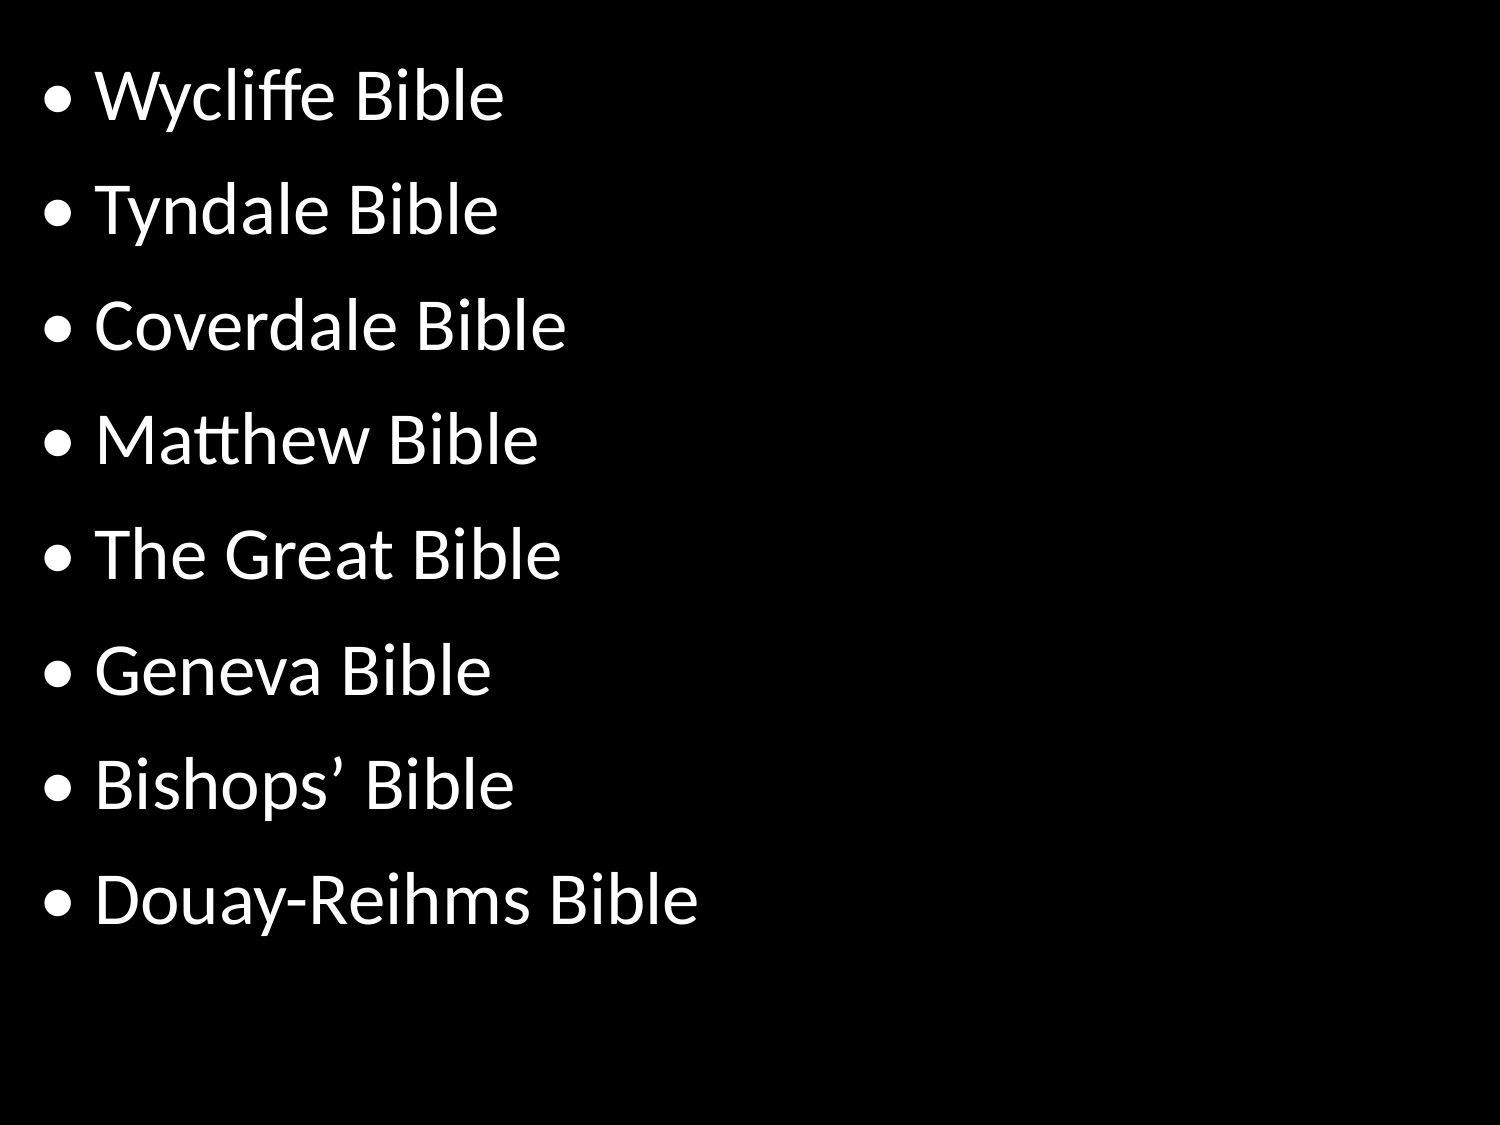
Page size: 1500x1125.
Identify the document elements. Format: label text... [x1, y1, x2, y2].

list • Wycliffe Bible • Tyndale Bible • Coverdale Bible • Matthew Bible • The Great Bible • Geneva Bible • Bishops’ Bible • Douay-Reihms Bible [24, 37, 1475, 1063]
